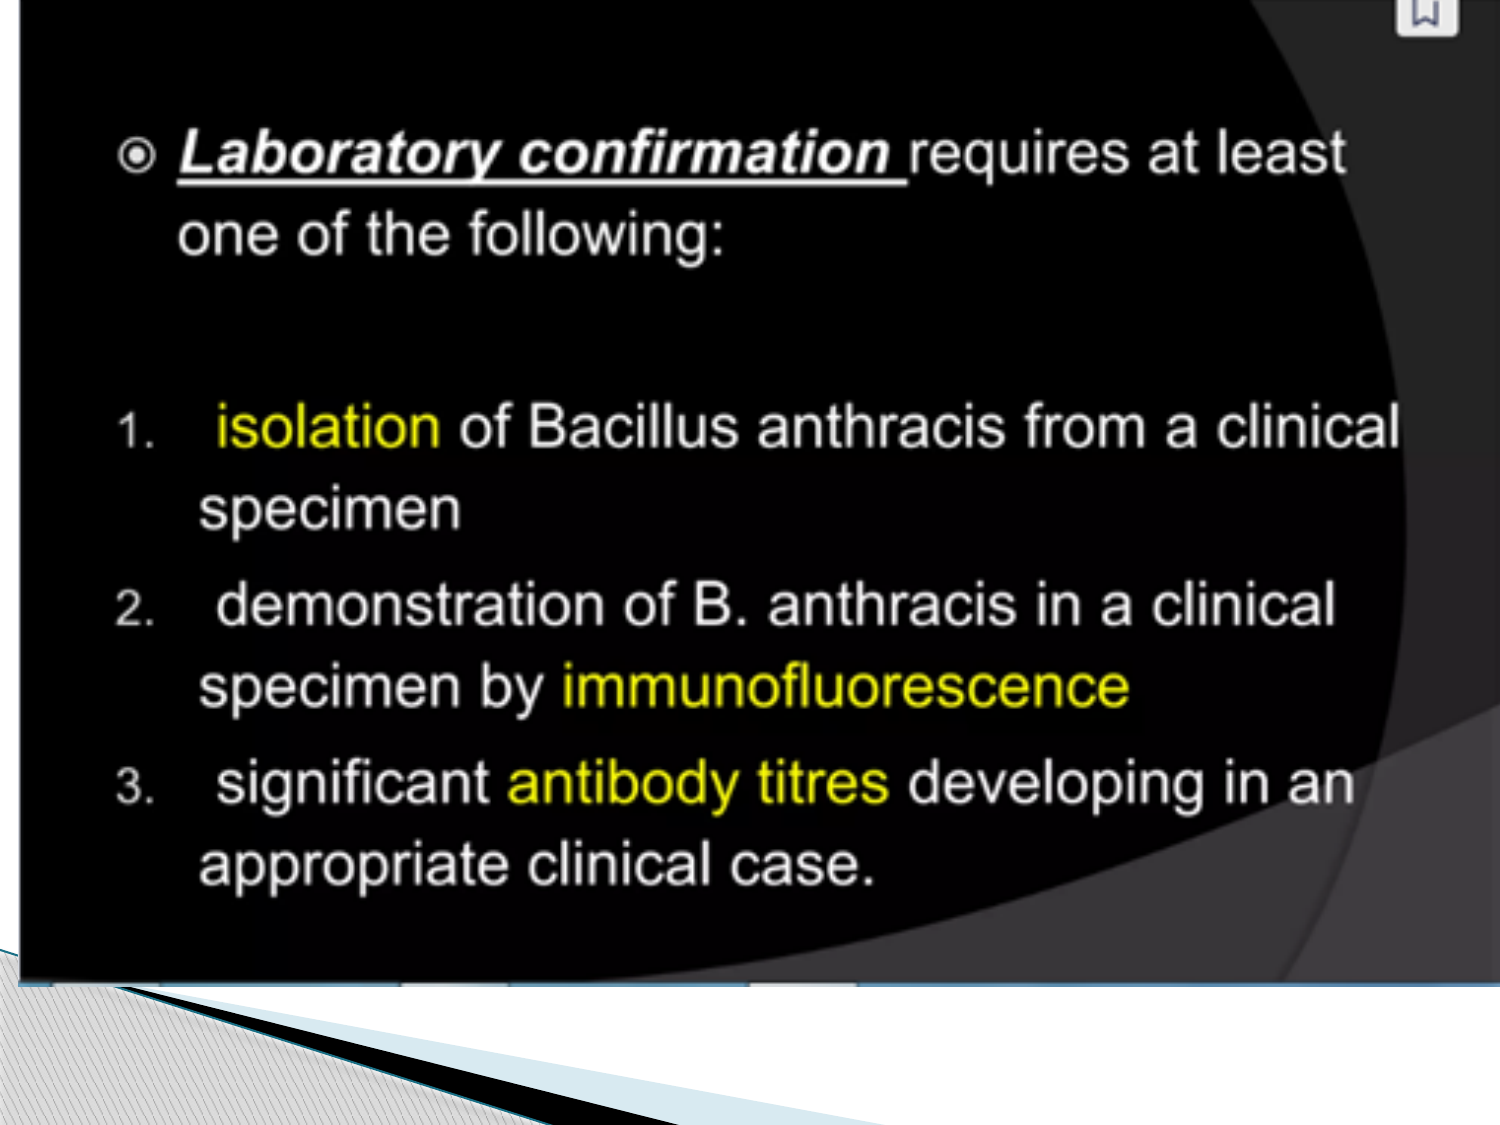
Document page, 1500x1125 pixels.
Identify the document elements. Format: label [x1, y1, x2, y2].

list [18, 0, 1500, 987]
